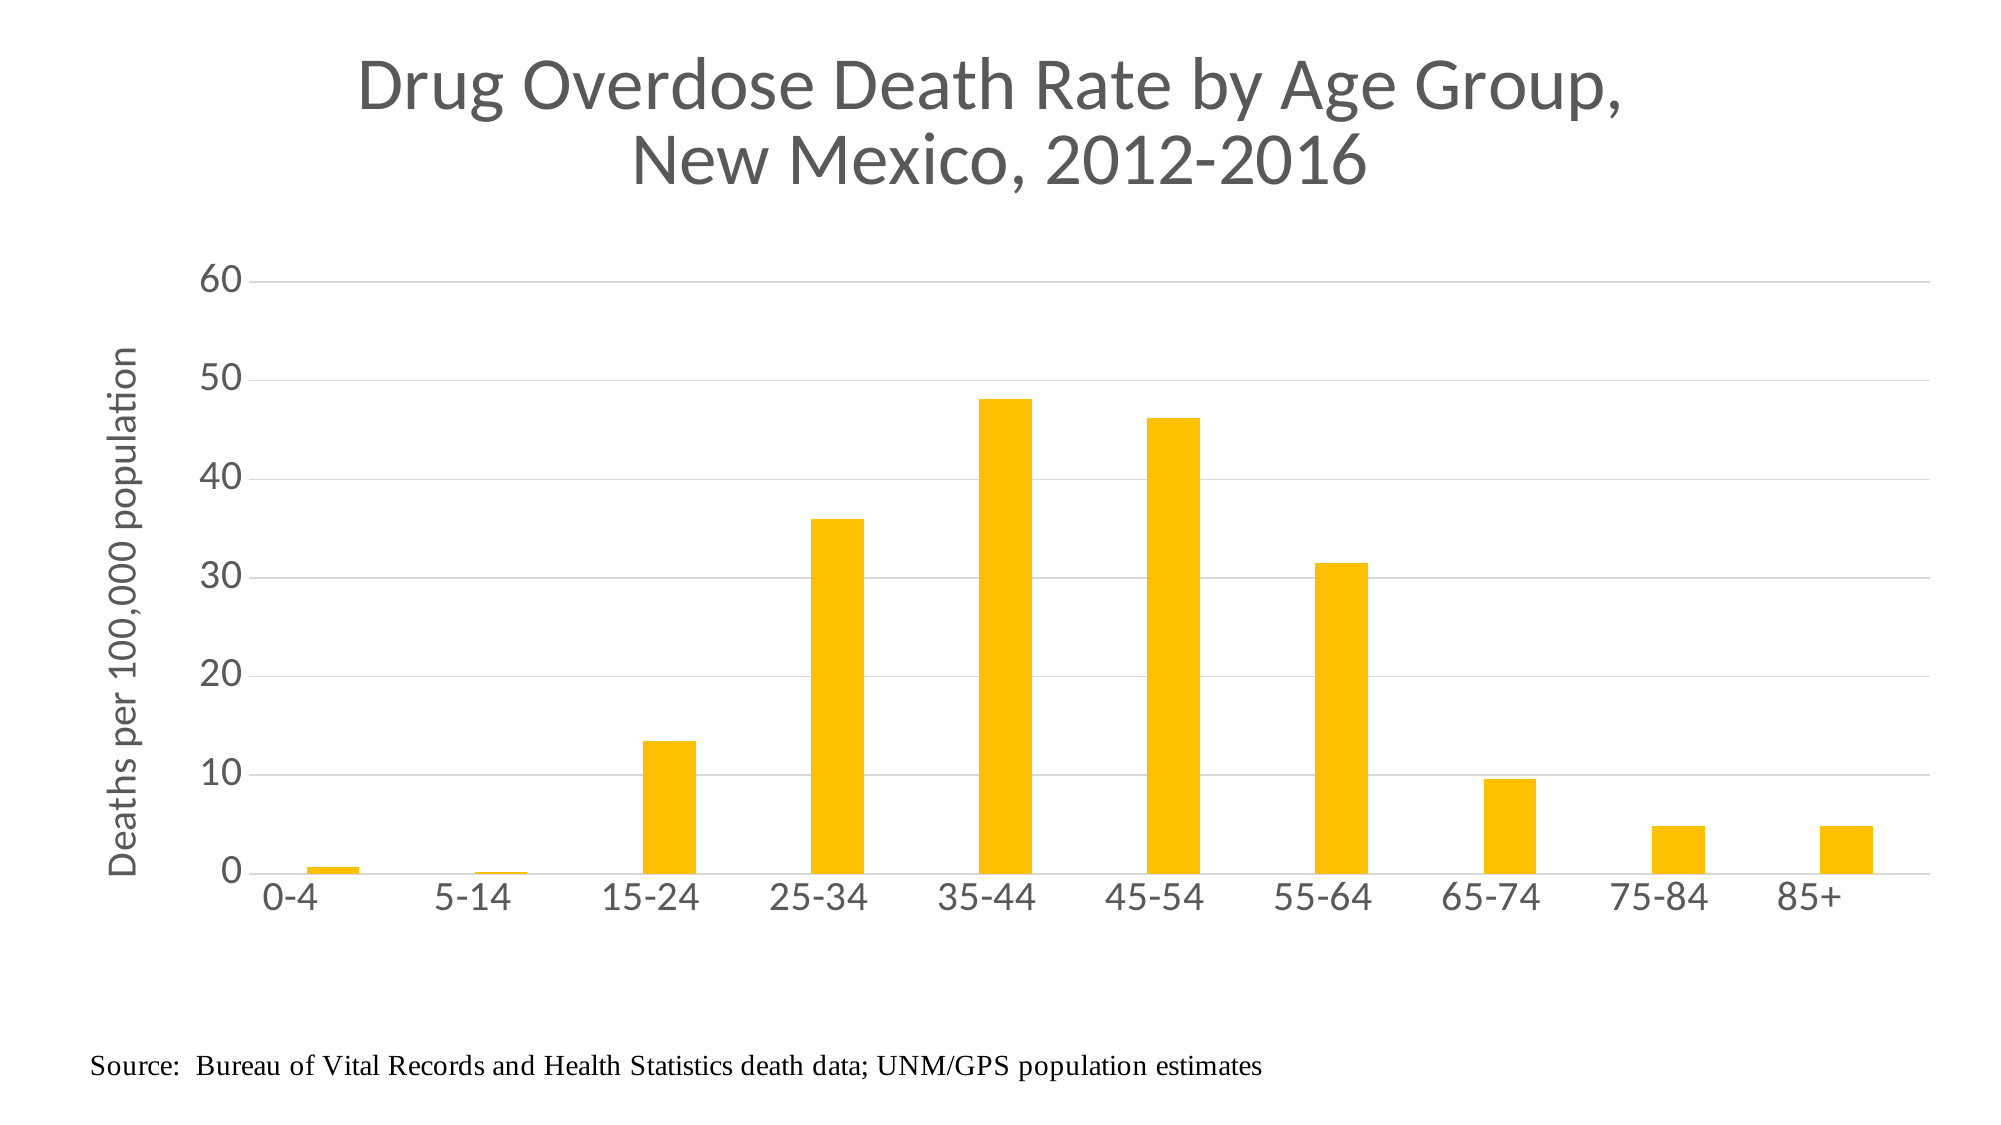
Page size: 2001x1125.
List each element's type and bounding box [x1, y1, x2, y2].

chart [0, 0, 2000, 1125]
